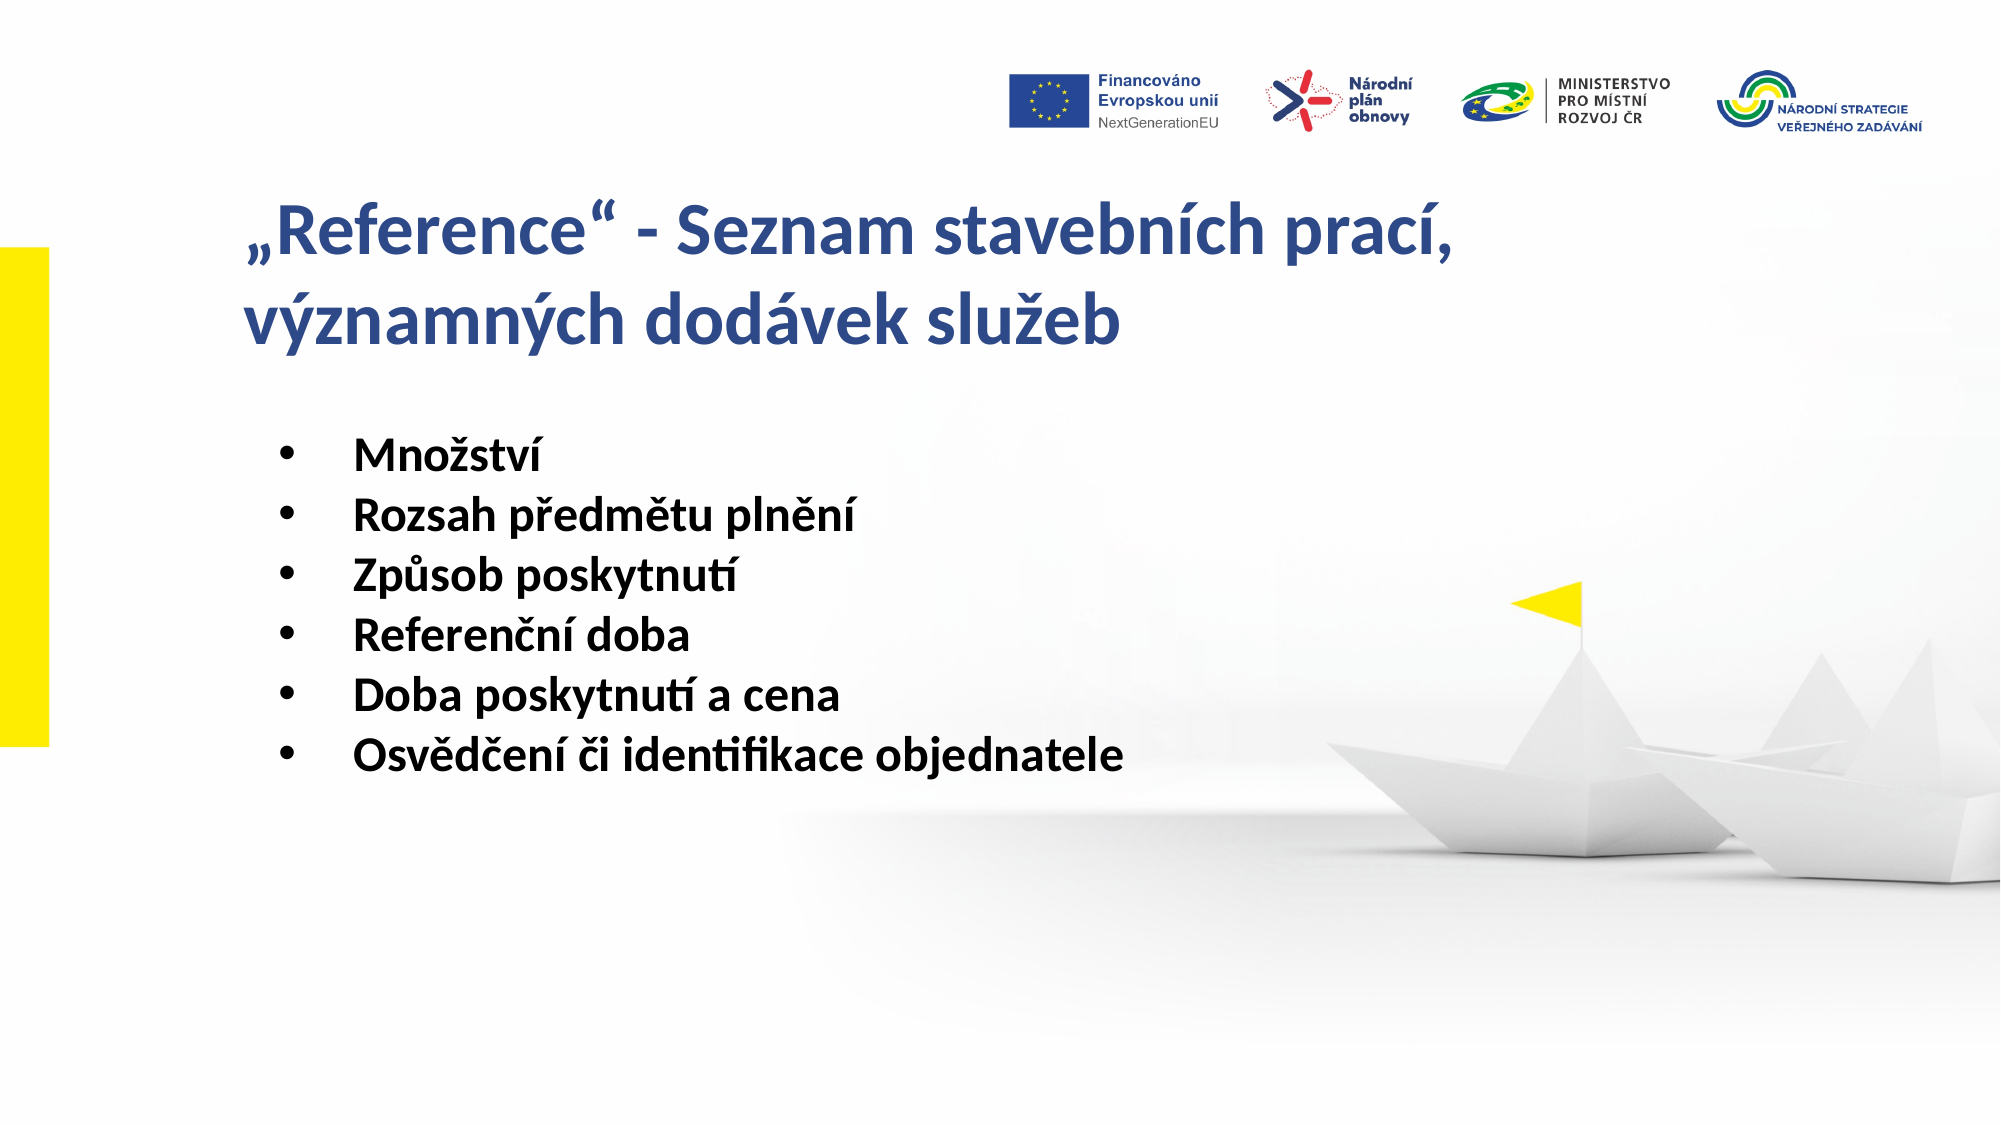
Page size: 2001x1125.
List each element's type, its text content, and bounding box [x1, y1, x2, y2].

text_box „Reference“ - Seznam stavebních prací, významných dodávek služeb [228, 172, 1633, 368]
text_box Množství Rozsah předmětu plnění Způsob poskytnutí Referenční doba Doba poskytnutí a cena Osvědčení či identifikace objednatele [263, 414, 1799, 1125]
picture [0, 0, 2001, 1125]
